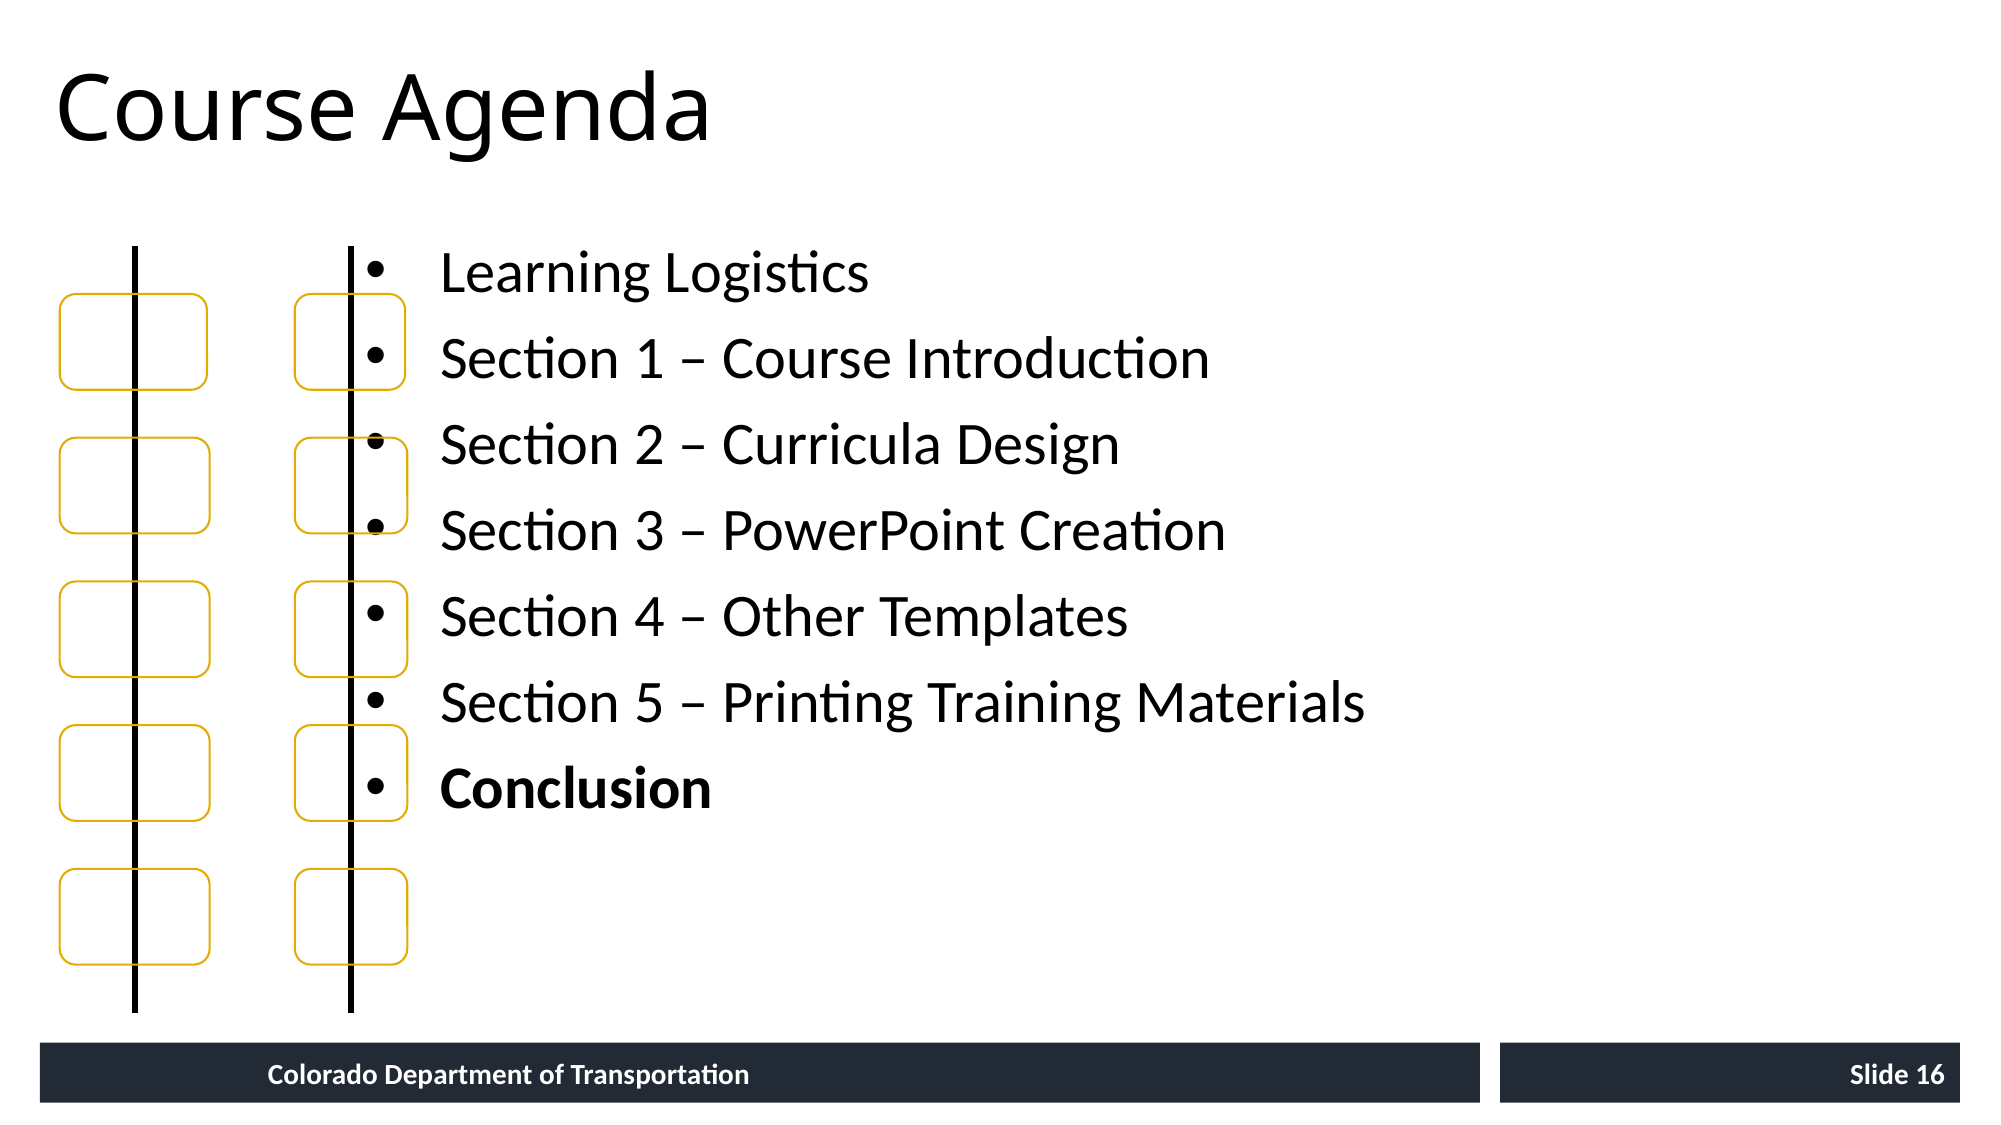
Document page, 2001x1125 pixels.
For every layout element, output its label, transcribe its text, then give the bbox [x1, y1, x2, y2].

slide_number Slide 16 [1500, 1042, 1960, 1103]
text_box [294, 245, 408, 1013]
footer Colorado Department of Transportation [39, 1042, 1480, 1103]
list Learning Logistics Section 1 – Course Introduction Section 2 – Curricula Design Section 3 – PowerPoint Creation Section 4 – Other Templates Section 5 – Printing Training Materials Conclusion [350, 232, 1960, 1013]
title Course Agenda [39, 16, 1960, 205]
